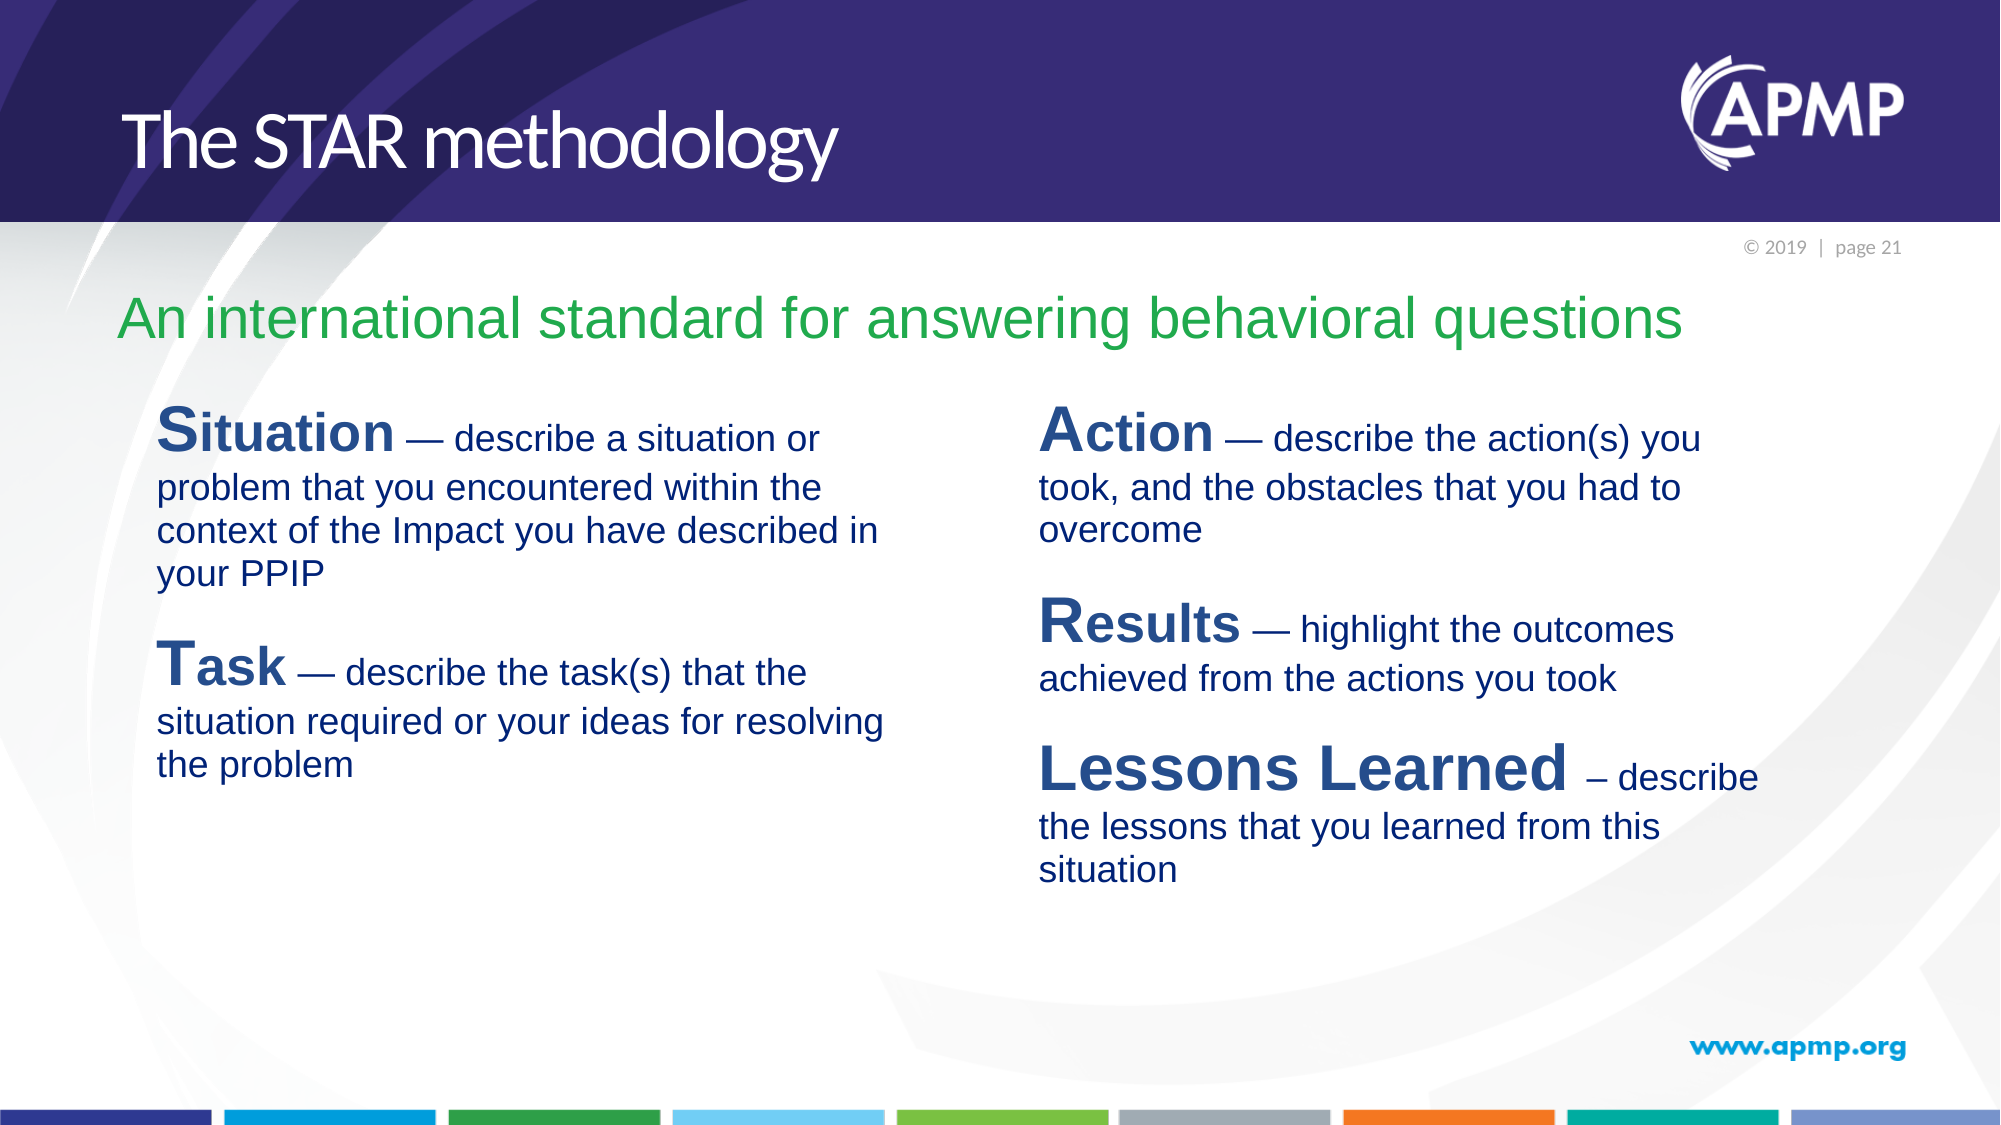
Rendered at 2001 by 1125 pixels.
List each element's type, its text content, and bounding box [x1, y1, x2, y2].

title The STAR methodology [105, 32, 1907, 221]
text_box Action — describe the action(s) you took, and the obstacles that you had to overcome Results — highlight the outcomes achieved from the actions you took Lessons Learned – describe the lessons that you learned from this situation [1019, 382, 1799, 901]
list An international standard for answering behavioral questions [102, 273, 1900, 642]
picture [0, 0, 2001, 1125]
text_box Situation — describe a situation or problem that you encountered within the context of the Impact you have described in your PPIP Task — describe the task(s) that the situation required or your ideas for resolving the problem [137, 383, 918, 796]
